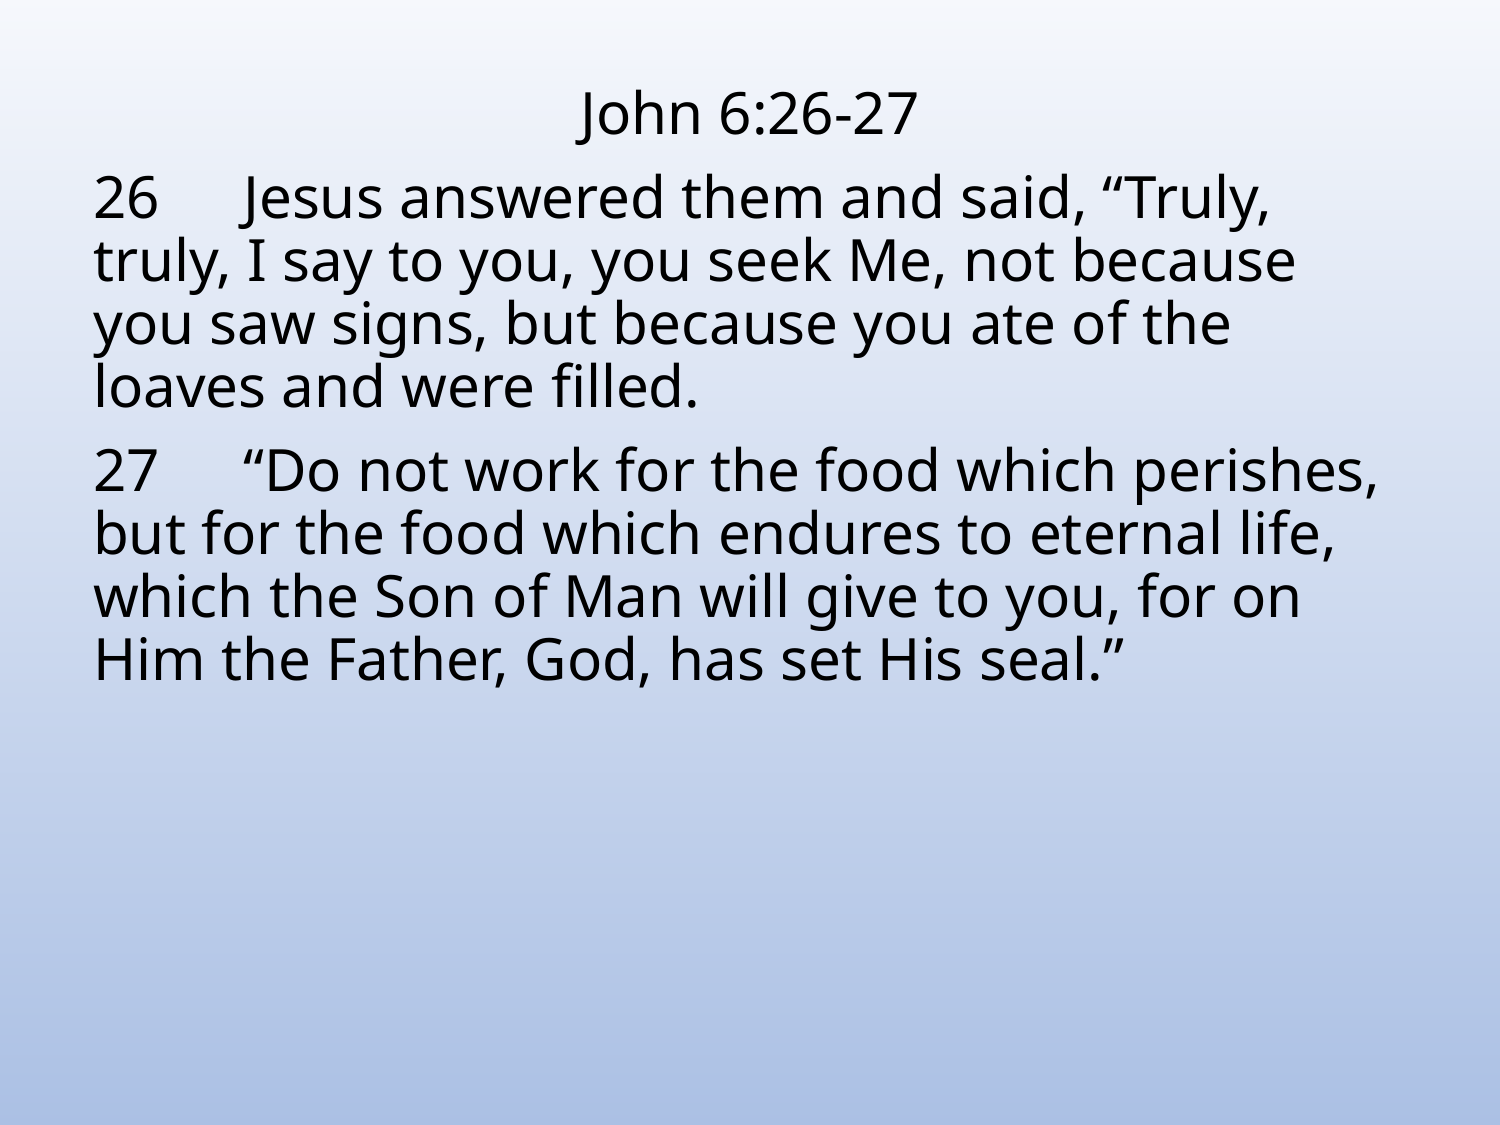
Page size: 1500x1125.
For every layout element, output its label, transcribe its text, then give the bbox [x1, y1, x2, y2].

list John 6:26-27 26 Jesus answered them and said, “Truly, truly, I say to you, you seek Me, not because you saw signs, but because you ate of the loaves and were filled. 27 “Do not work for the food which perishes, but for the food which endures to eternal life, which the Son of Man will give to you, for on Him the Father, God, has set His seal.” [78, 77, 1422, 1074]
